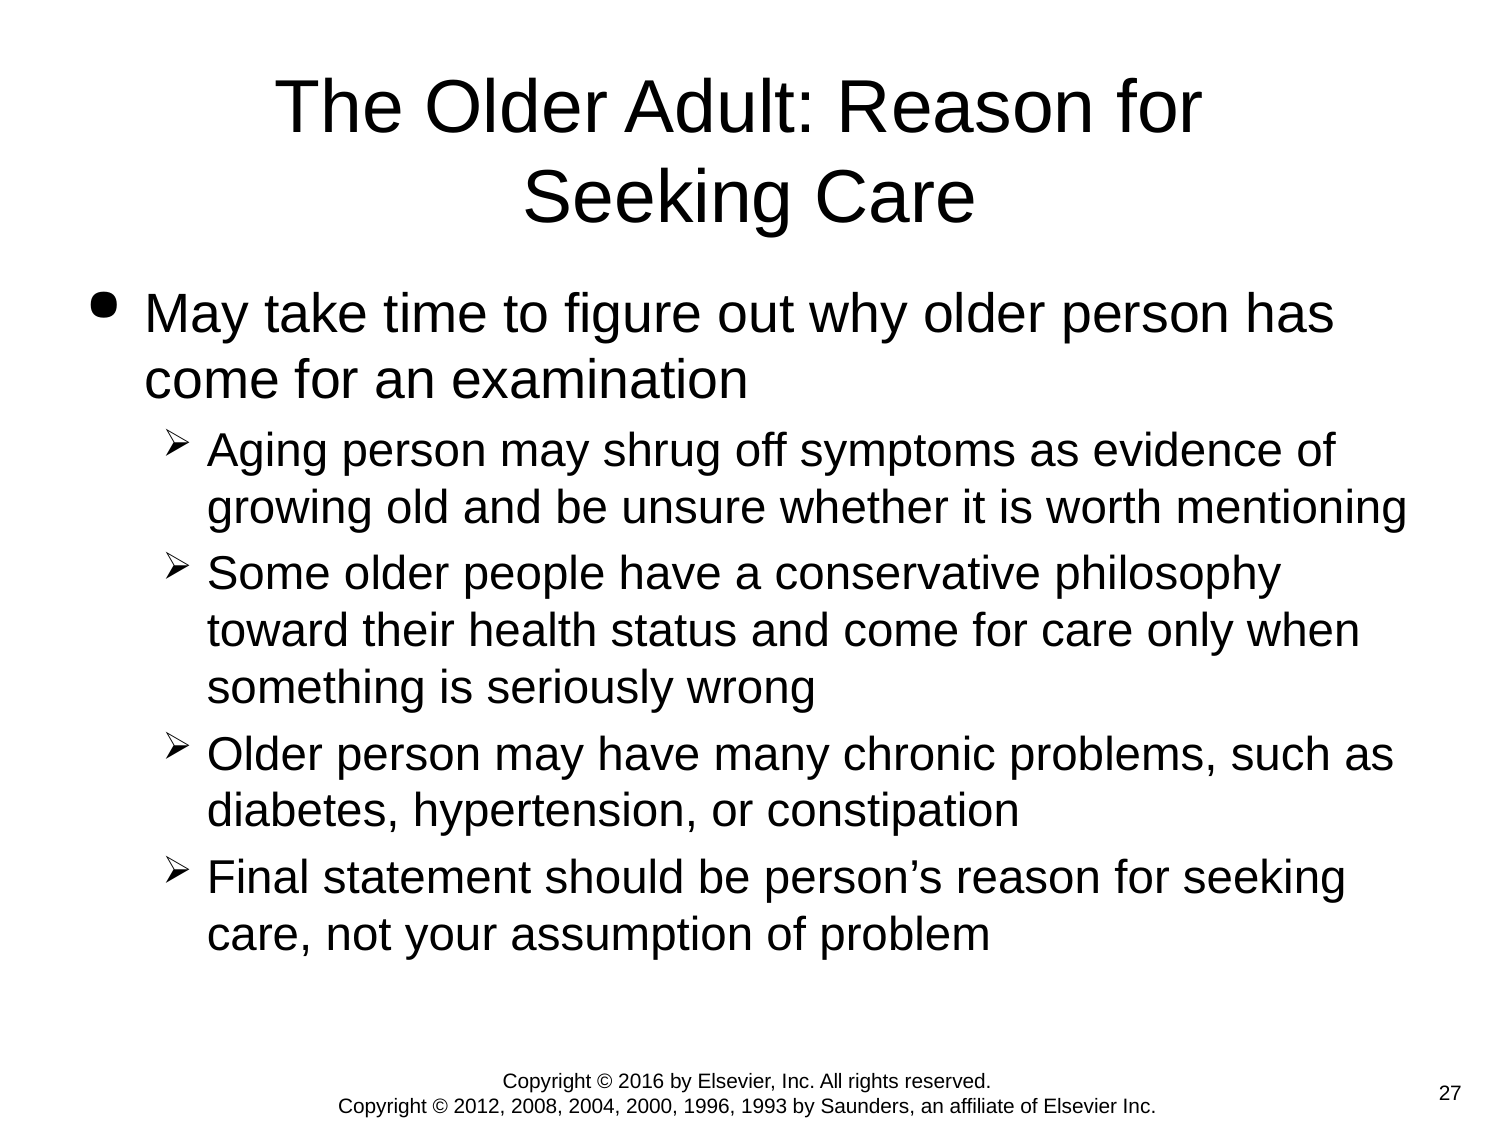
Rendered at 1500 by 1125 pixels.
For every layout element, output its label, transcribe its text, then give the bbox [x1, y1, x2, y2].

list May take time to figure out why older person has come for an examination Aging person may shrug off symptoms as evidence of growing old and be unsure whether it is worth mentioning Some older people have a conservative philosophy toward their health status and come for care only when something is seriously wrong Older person may have many chronic problems, such as diabetes, hypertension, or constipation Final statement should be person’s reason for seeking care, not your assumption of problem [75, 269, 1427, 1022]
slide_number 27 [1400, 1060, 1495, 1123]
title The Older Adult: Reason for Seeking Care [74, 44, 1426, 251]
footer Copyright © 2016 by Elsevier, Inc. All rights reserved. Copyright © 2012, 2008, 2004, 2000, 1996, 1993 by Saunders, an affiliate of Elsevier Inc. [162, 1059, 1338, 1123]
